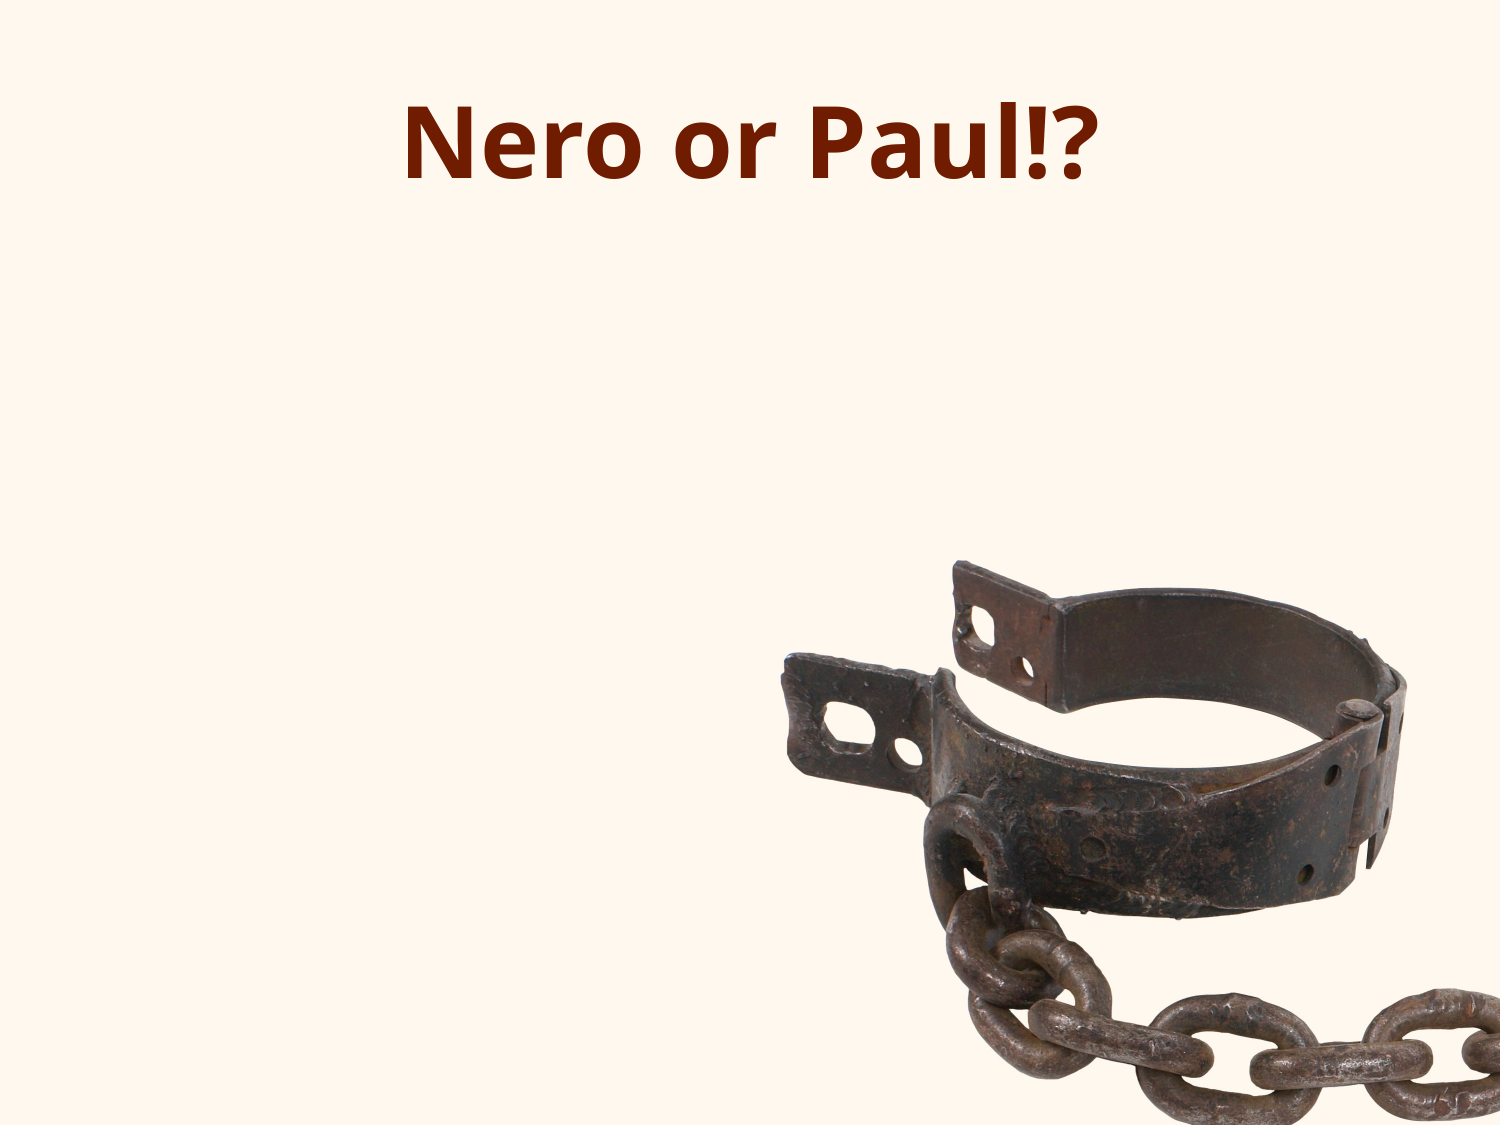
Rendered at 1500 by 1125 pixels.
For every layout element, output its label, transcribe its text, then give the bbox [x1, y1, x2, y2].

picture [0, 0, 1500, 1125]
title Nero or Paul!? [75, 45, 1425, 233]
